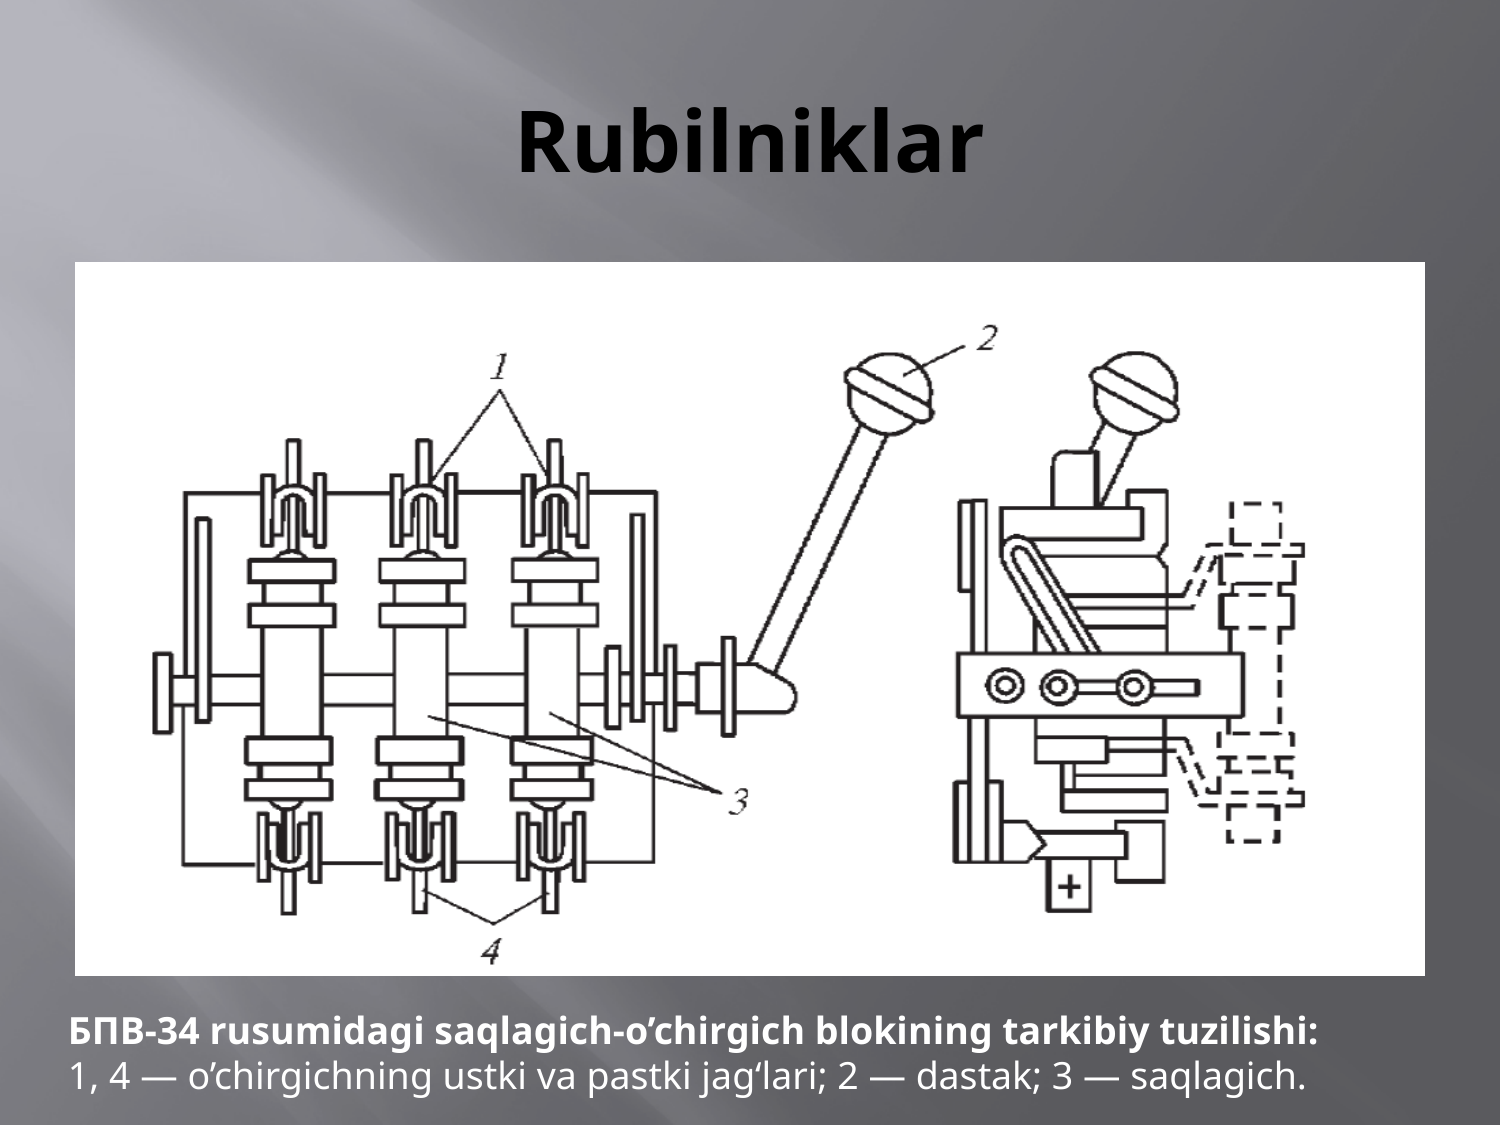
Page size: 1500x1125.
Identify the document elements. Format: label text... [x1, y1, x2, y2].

text_box БПВ-34 rusumidagi saqlagich-o’chirgich blokining tarkibiy tuzilishi: 1, 4 — o’chirgichning ustki va pastki jag‘lari; 2 — dastak; 3 — saqlagich. [53, 999, 1459, 1105]
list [74, 262, 1426, 977]
title Rubilniklar [75, 45, 1425, 233]
